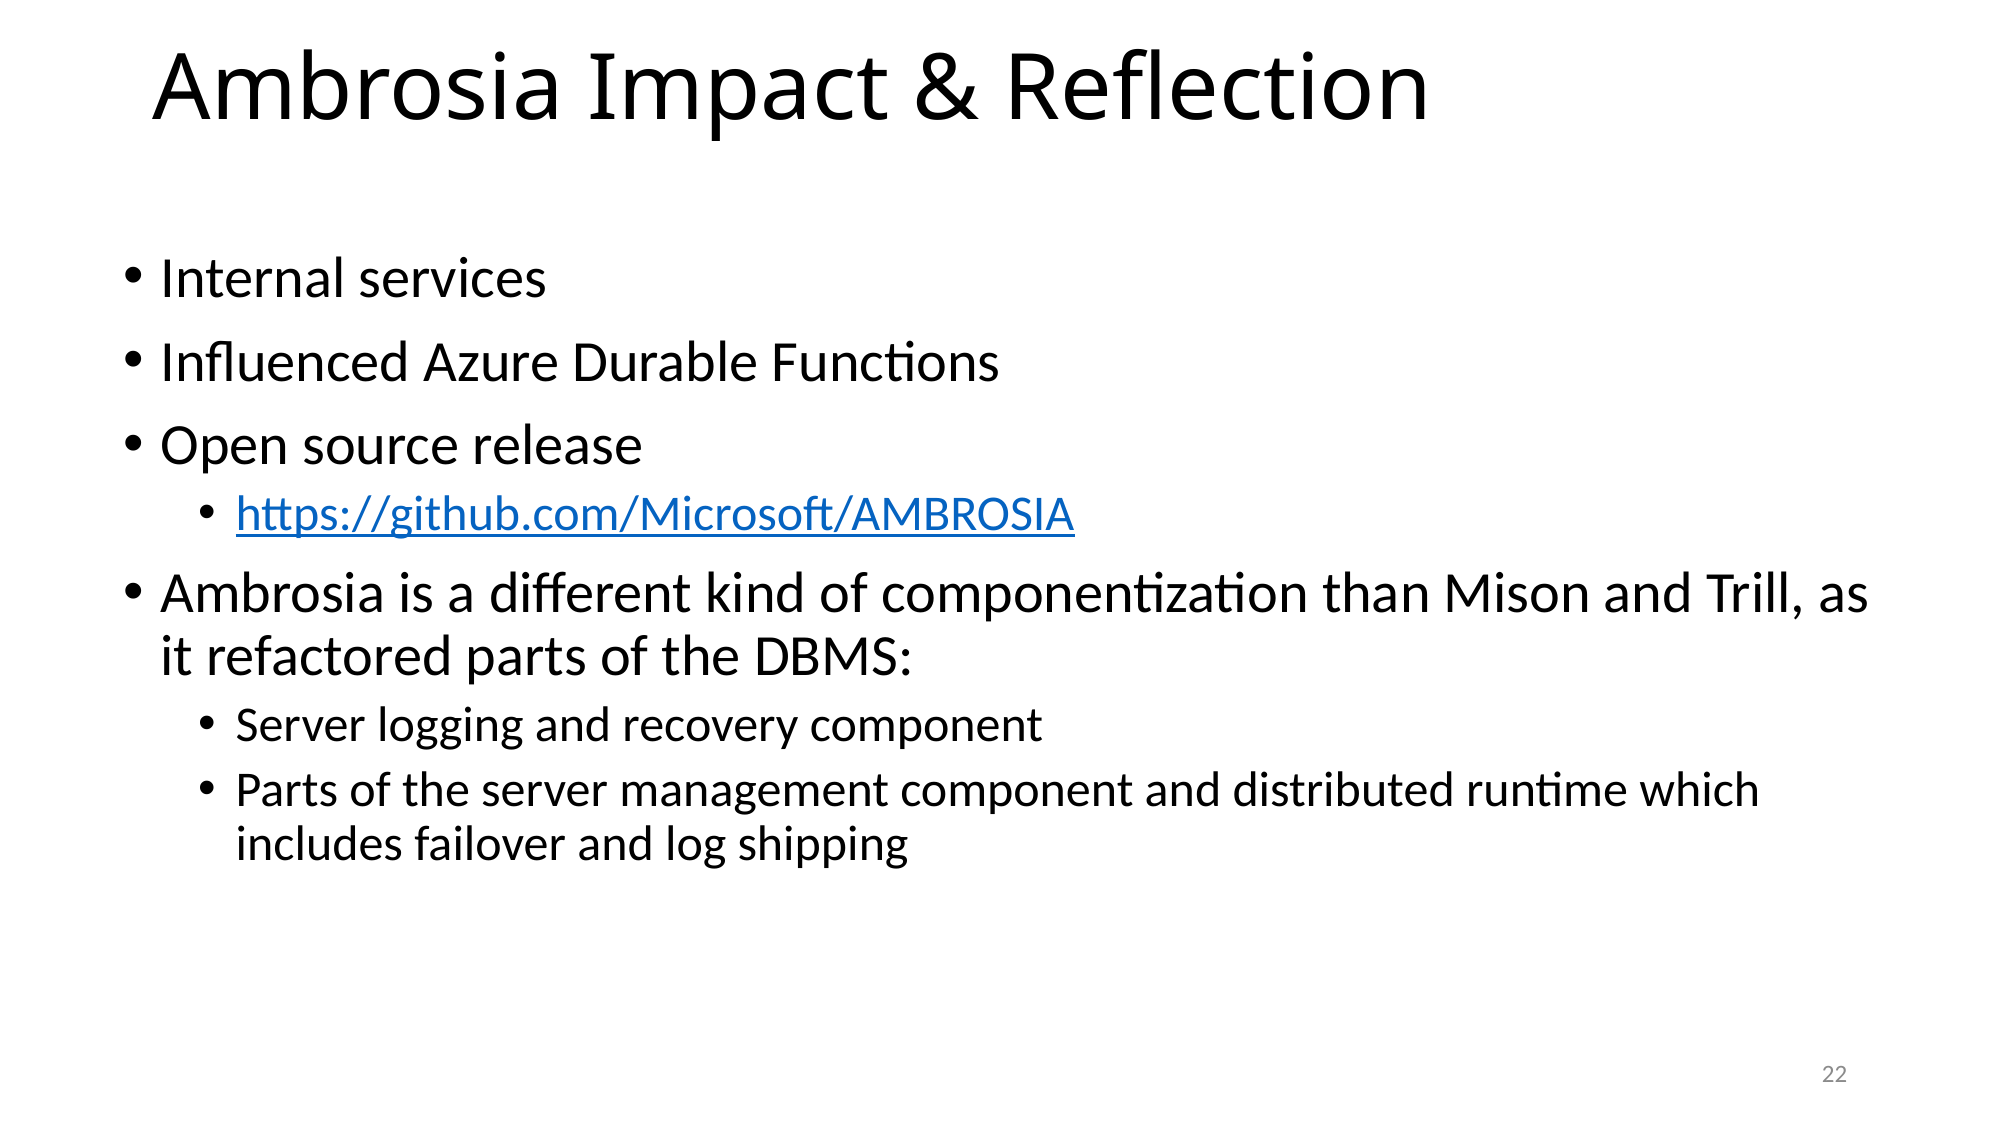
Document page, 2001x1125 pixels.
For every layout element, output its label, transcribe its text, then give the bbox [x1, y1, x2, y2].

slide_number 22 [1412, 1042, 1863, 1103]
list Internal services Influenced Azure Durable Functions Open source release https://github.com/Microsoft/AMBROSIA Ambrosia is a different kind of componentization than Mison and Trill, as it refactored parts of the DBMS: Server logging and recovery component Parts of the server management component and distributed runtime which includes failover and log shipping [108, 239, 1892, 954]
title Ambrosia Impact & Reflection [137, 0, 1863, 181]
